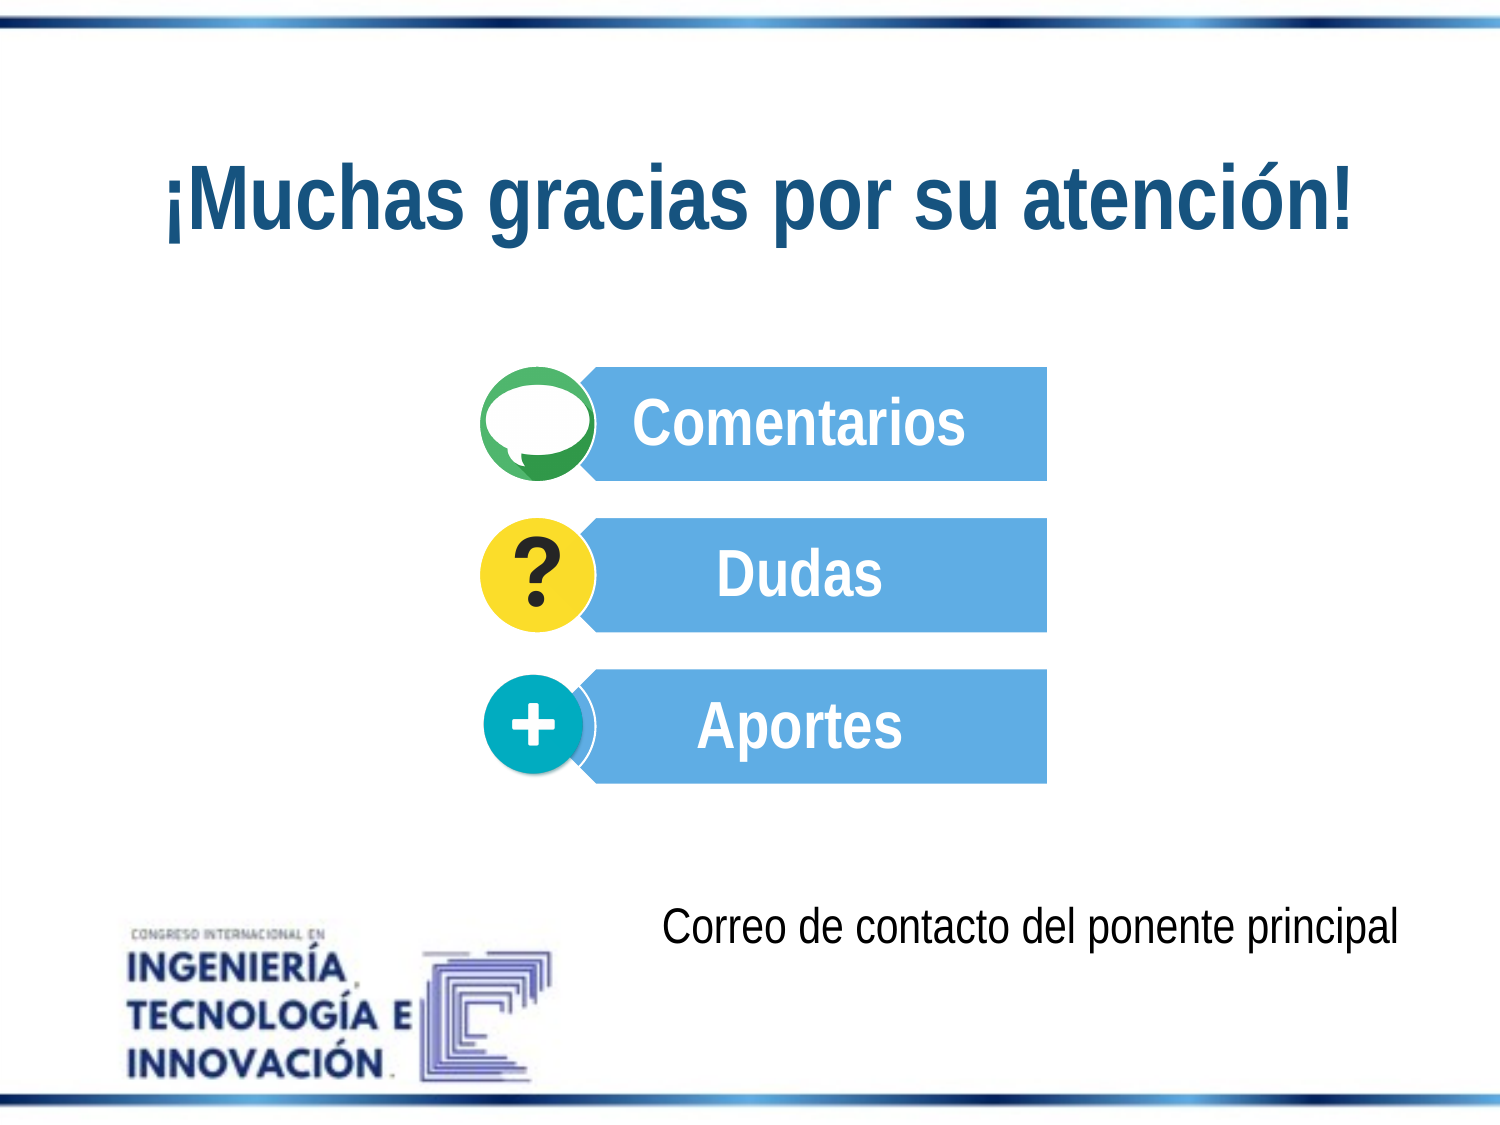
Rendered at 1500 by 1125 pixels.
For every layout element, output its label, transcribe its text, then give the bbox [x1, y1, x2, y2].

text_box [379, 365, 1148, 785]
picture [0, 0, 1500, 1125]
text_box Correo de contacto del ponente principal [561, 893, 1500, 1052]
title ¡Muchas gracias por su atención! [19, 39, 1500, 258]
